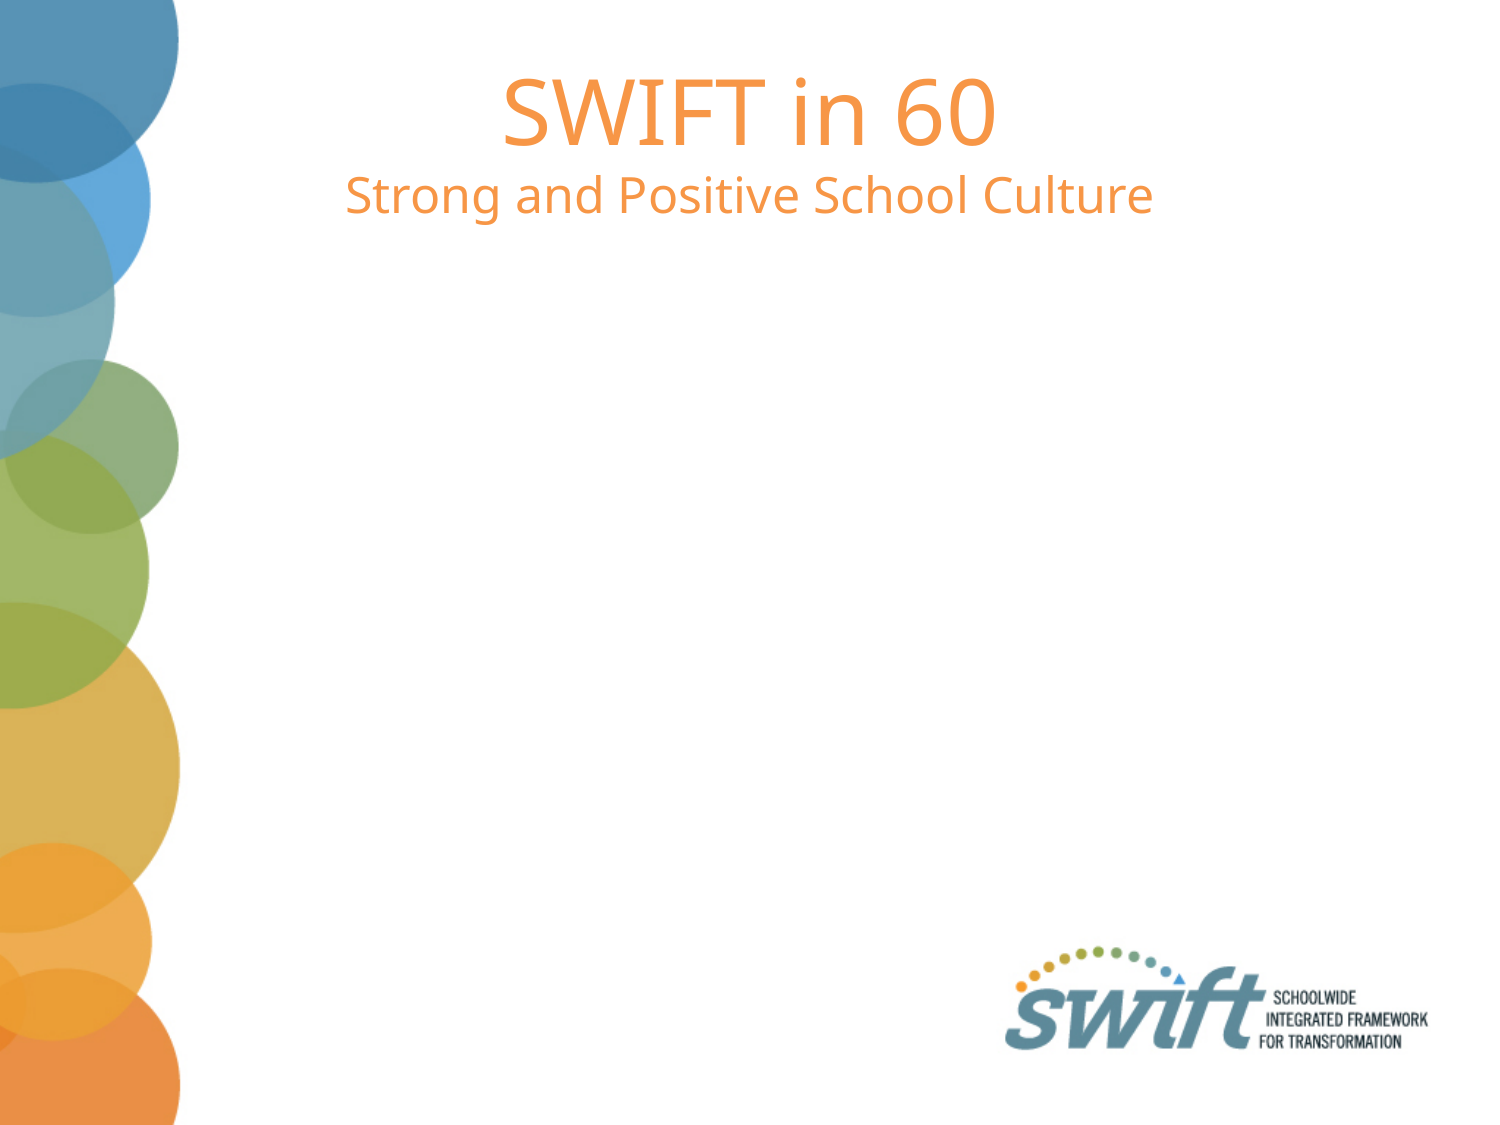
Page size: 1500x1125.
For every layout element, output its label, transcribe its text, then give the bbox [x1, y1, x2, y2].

title SWIFT in 60 Strong and Positive School Culture [75, 45, 1425, 233]
picture [0, 0, 1500, 1125]
